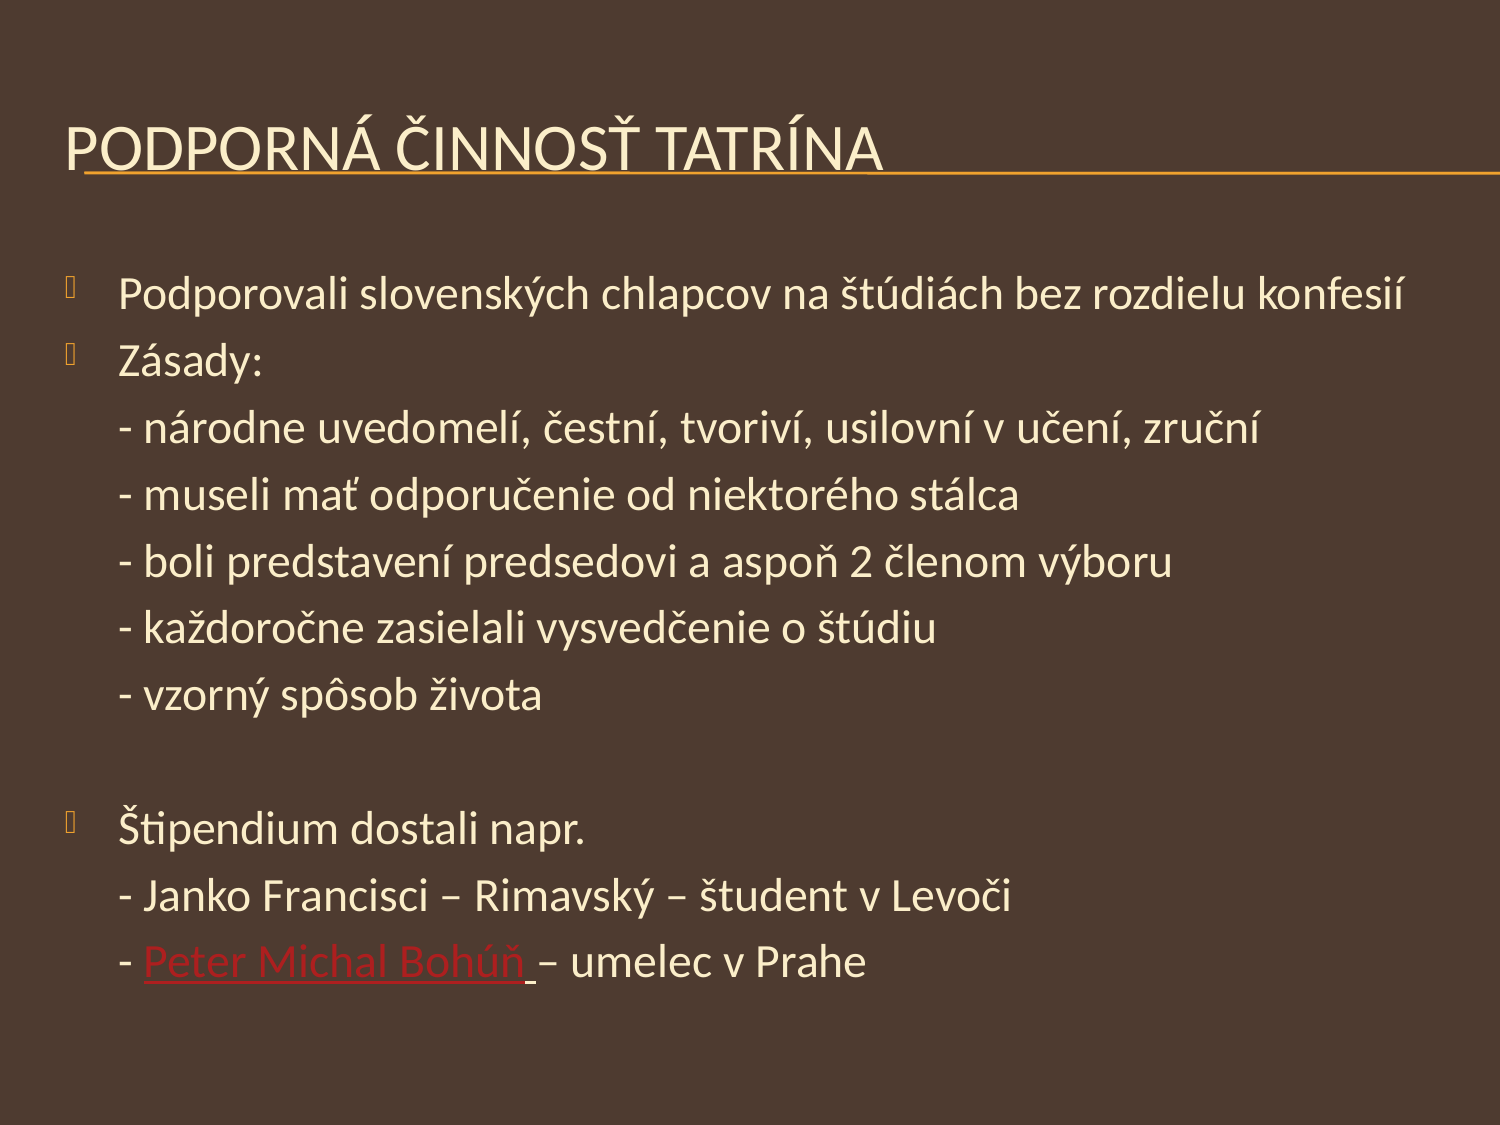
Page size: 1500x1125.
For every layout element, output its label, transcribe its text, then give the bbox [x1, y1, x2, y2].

title Podporná činnosť Tatrína [50, 75, 1475, 213]
list Podporovali slovenských chlapcov na štúdiách bez rozdielu konfesií Zásady: - národne uvedomelí, čestní, tvoriví, usilovní v učení, zruční - museli mať odporučenie od niektorého stálca - boli predstavení predsedovi a aspoň 2 členom výboru - každoročne zasielali vysvedčenie o štúdiu - vzorný spôsob života Štipendium dostali napr. - Janko Francisci – Rimavský – študent v Levoči - Peter Michal Bohúň – umelec v Prahe [50, 254, 1475, 998]
